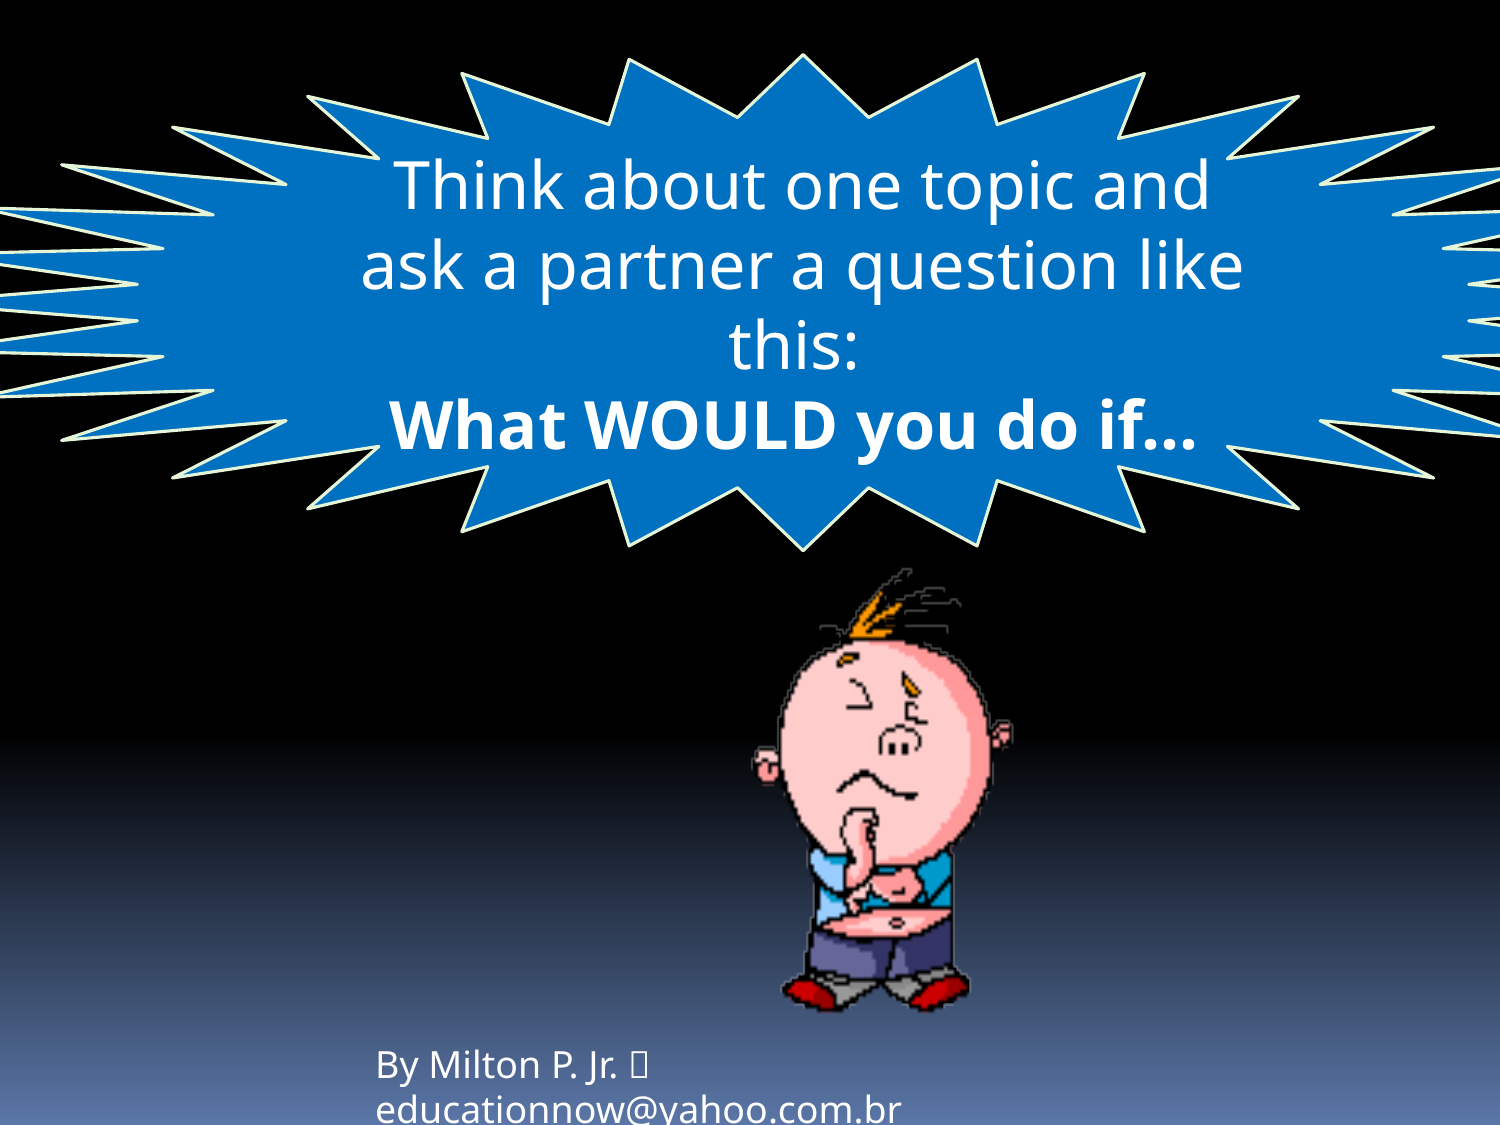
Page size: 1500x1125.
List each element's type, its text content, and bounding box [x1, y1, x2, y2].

text_box By Milton P. Jr.  educationnow@yahoo.com.br [360, 1033, 1117, 1125]
picture [714, 491, 1070, 1021]
text_box Think about one topic and ask a partner a question like this: What WOULD you do if… [0, 53, 1500, 548]
